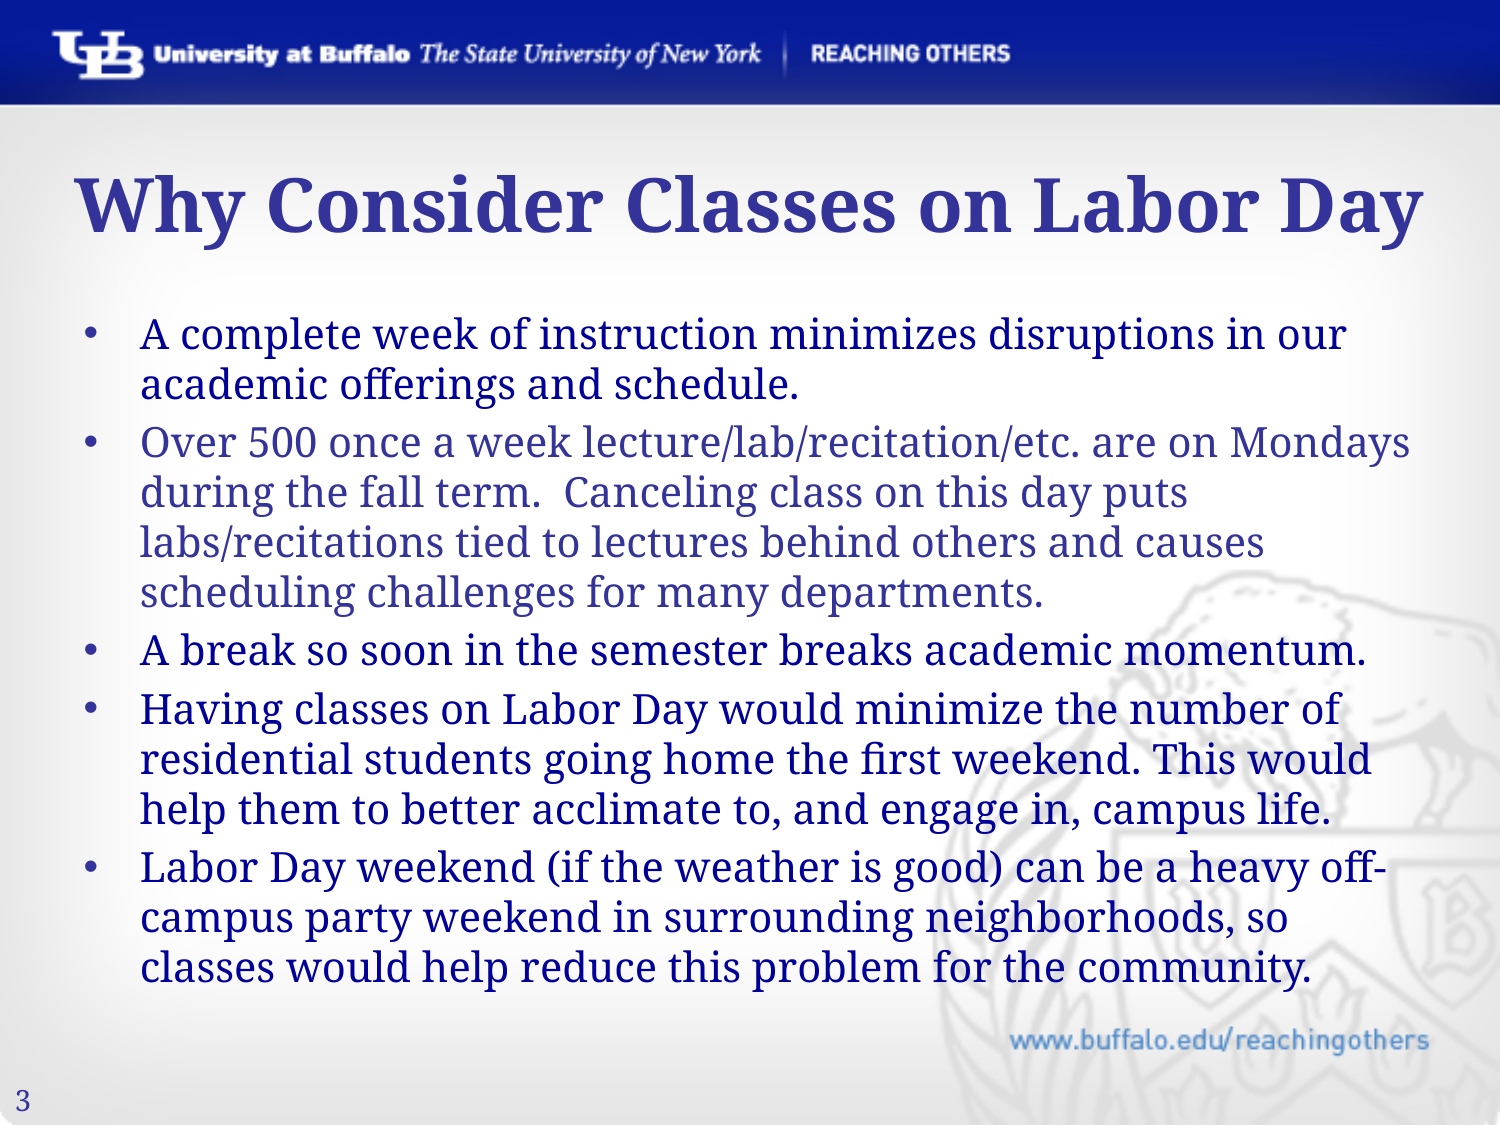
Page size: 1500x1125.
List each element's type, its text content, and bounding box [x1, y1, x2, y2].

list A complete week of instruction minimizes disruptions in our academic offerings and schedule. Over 500 once a week lecture/lab/recitation/etc. are on Mondays during the fall term. Canceling class on this day puts labs/recitations tied to lectures behind others and causes scheduling challenges for many departments. A break so soon in the semester breaks academic momentum. Having classes on Labor Day would minimize the number of residential students going home the first weekend. This would help them to better acclimate to, and engage in, campus life. Labor Day weekend (if the weather is good) can be a heavy off-campus party weekend in surrounding neighborhoods, so classes would help reduce this problem for the community. [68, 299, 1432, 988]
title Why Consider Classes on Labor Day [37, 149, 1463, 263]
picture [0, 0, 1500, 1125]
